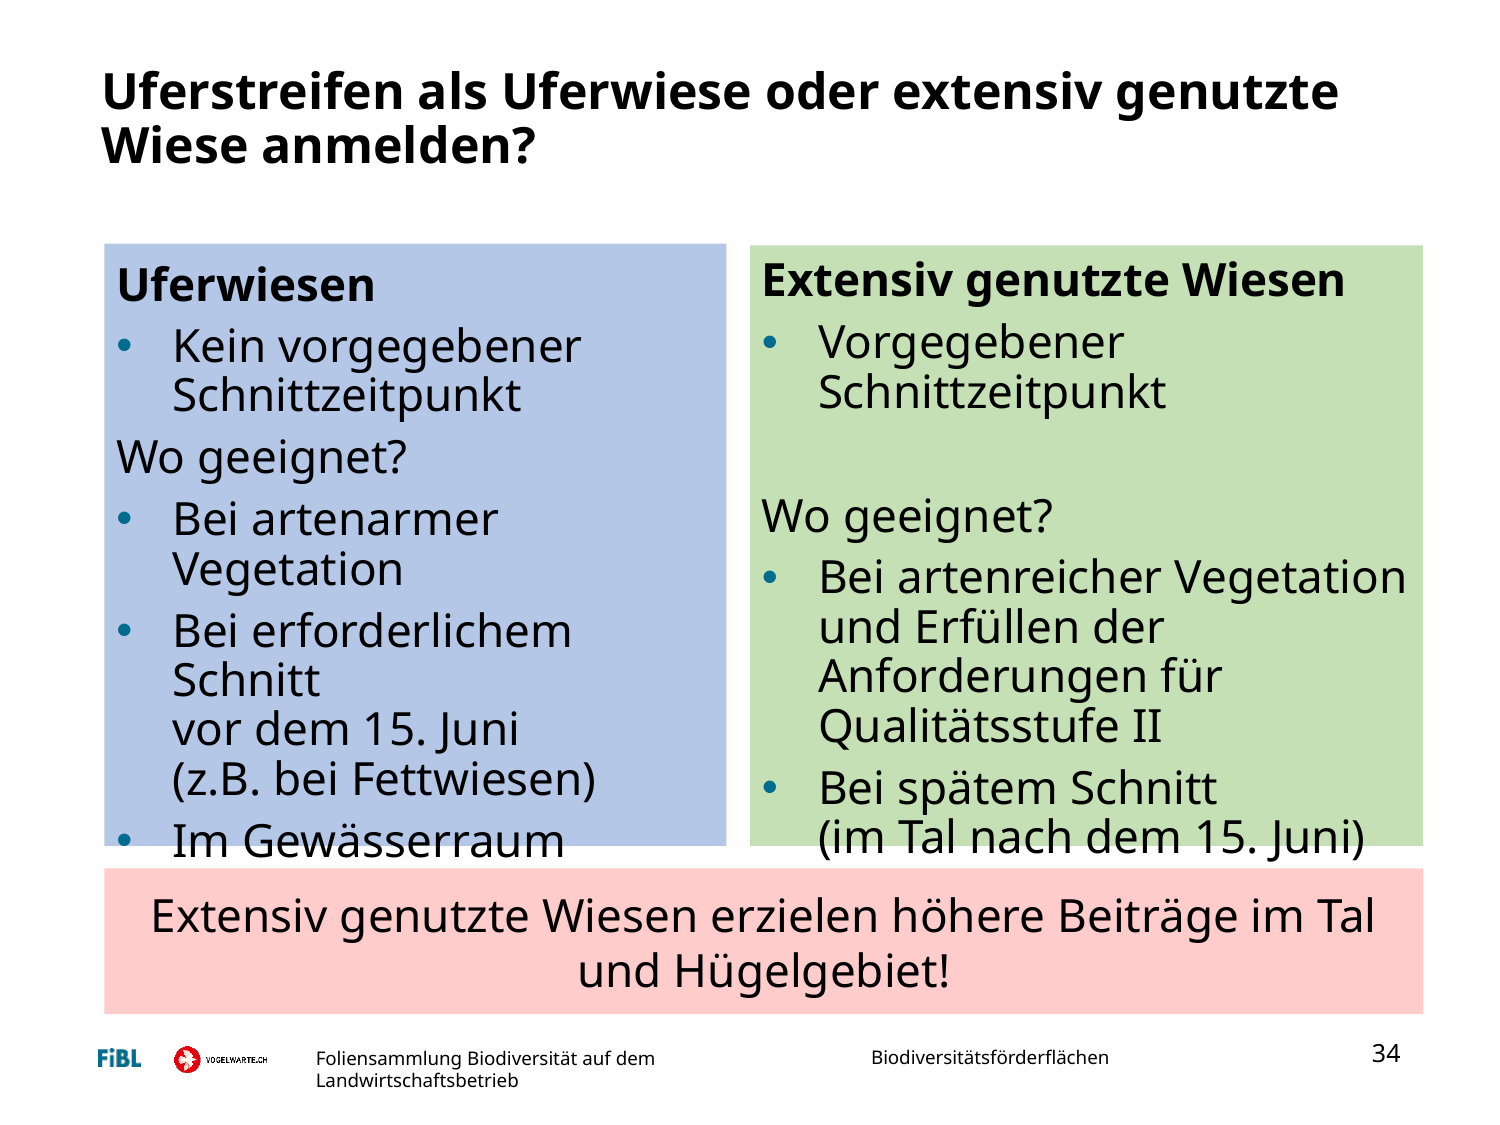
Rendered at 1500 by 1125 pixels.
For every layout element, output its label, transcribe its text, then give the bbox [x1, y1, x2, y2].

picture [174, 1046, 267, 1073]
list Extensiv genutzte Wiesen Vorgegebener Schnittzeitpunkt Wo geeignet? Bei artenreicher Vegetation und Erfüllen der Anforderungen für Qualitätsstufe II Bei spätem Schnitt (im Tal nach dem 15. Juni) Bei Breite über 12 m [750, 245, 1424, 846]
slide_number 34 [1270, 1020, 1401, 1080]
text_box Extensiv genutzte Wiesen erzielen höhere Beiträge im Tal und Hügelgebiet! [104, 868, 1424, 1015]
text_box Uferwiesen Kein vorgegebener Schnittzeitpunkt Wo geeignet? Bei artenarmer Vegetation Bei erforderlichem Schnitt vor dem 15. Juni (z.B. bei Fettwiesen) Im Gewässerraum [104, 243, 727, 846]
picture [98, 1048, 141, 1067]
title Uferstreifen als Uferwiese oder extensiv genutzte Wiese anmelden? [101, 66, 1399, 170]
